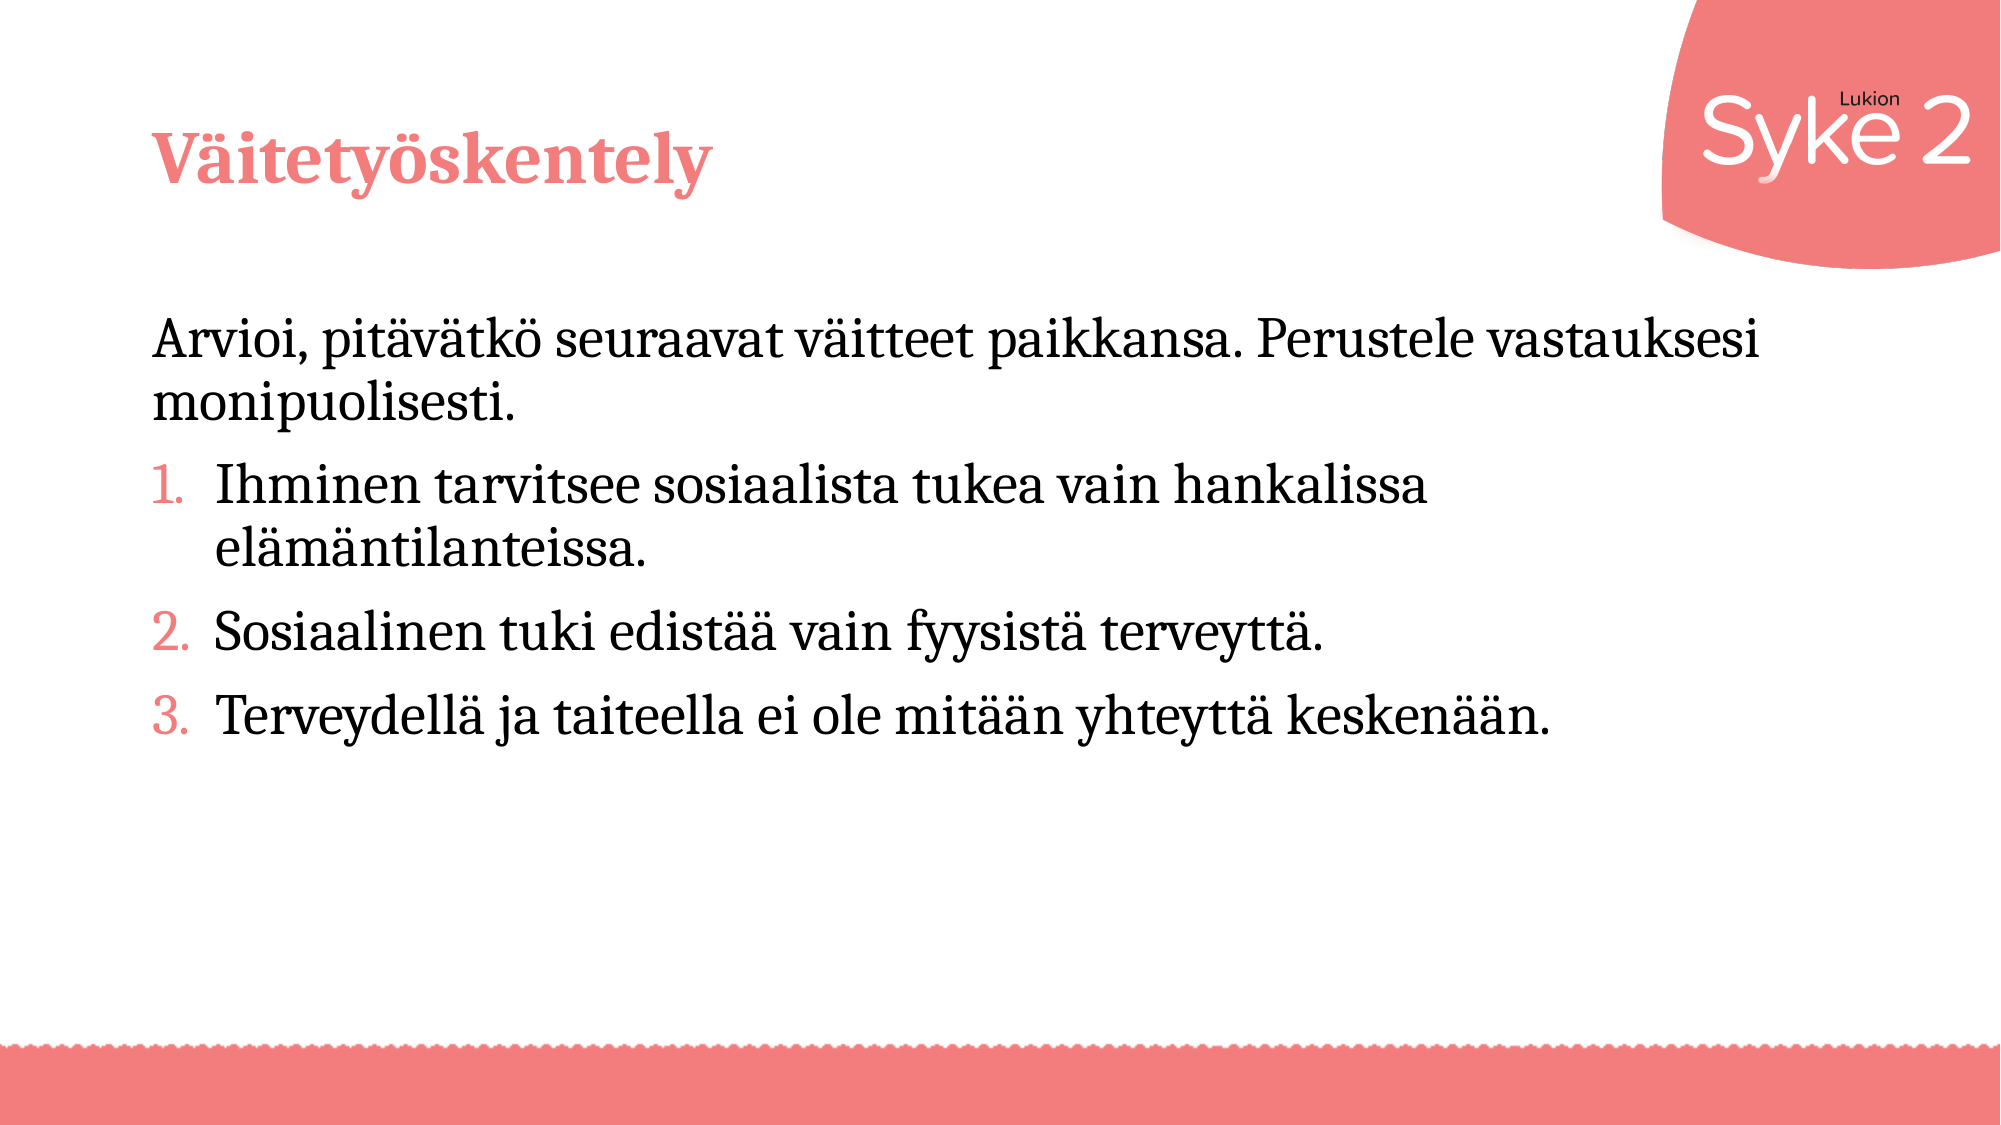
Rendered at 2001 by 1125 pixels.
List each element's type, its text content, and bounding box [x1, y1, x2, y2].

list Arvioi, pitävätkö seuraavat väitteet paikkansa. Perustele vastauksesi monipuolisesti. Ihminen tarvitsee sosiaalista tukea vain hankalissa elämäntilanteissa. Sosiaalinen tuki edistää vain fyysistä terveyttä. Terveydellä ja taiteella ei ole mitään yhteyttä keskenään. [137, 299, 1863, 1014]
picture [1650, 0, 2001, 278]
picture [0, 1038, 2000, 1125]
title Väitetyöskentely [137, 111, 1451, 219]
